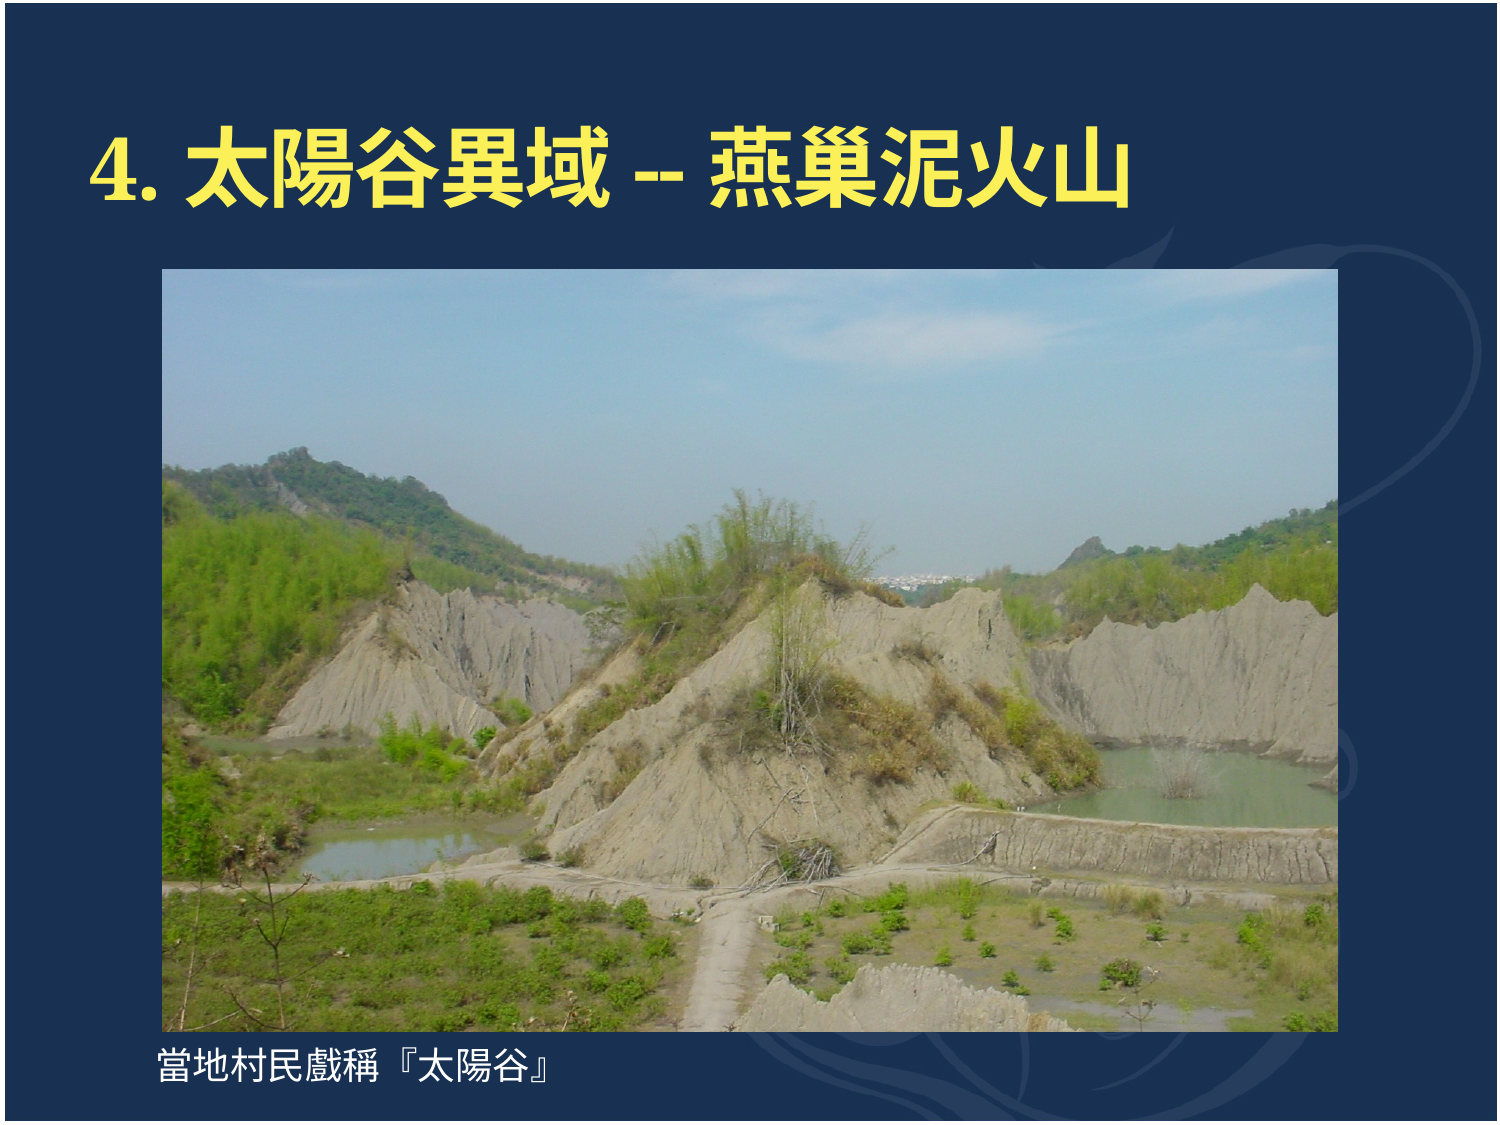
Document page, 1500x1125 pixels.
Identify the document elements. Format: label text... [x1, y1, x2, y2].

text_box 當地村民戲稱『太陽谷』 [140, 1034, 656, 1095]
title 4.太陽谷異域--燕巢泥火山 [74, 24, 1425, 225]
picture [0, 0, 1500, 1125]
